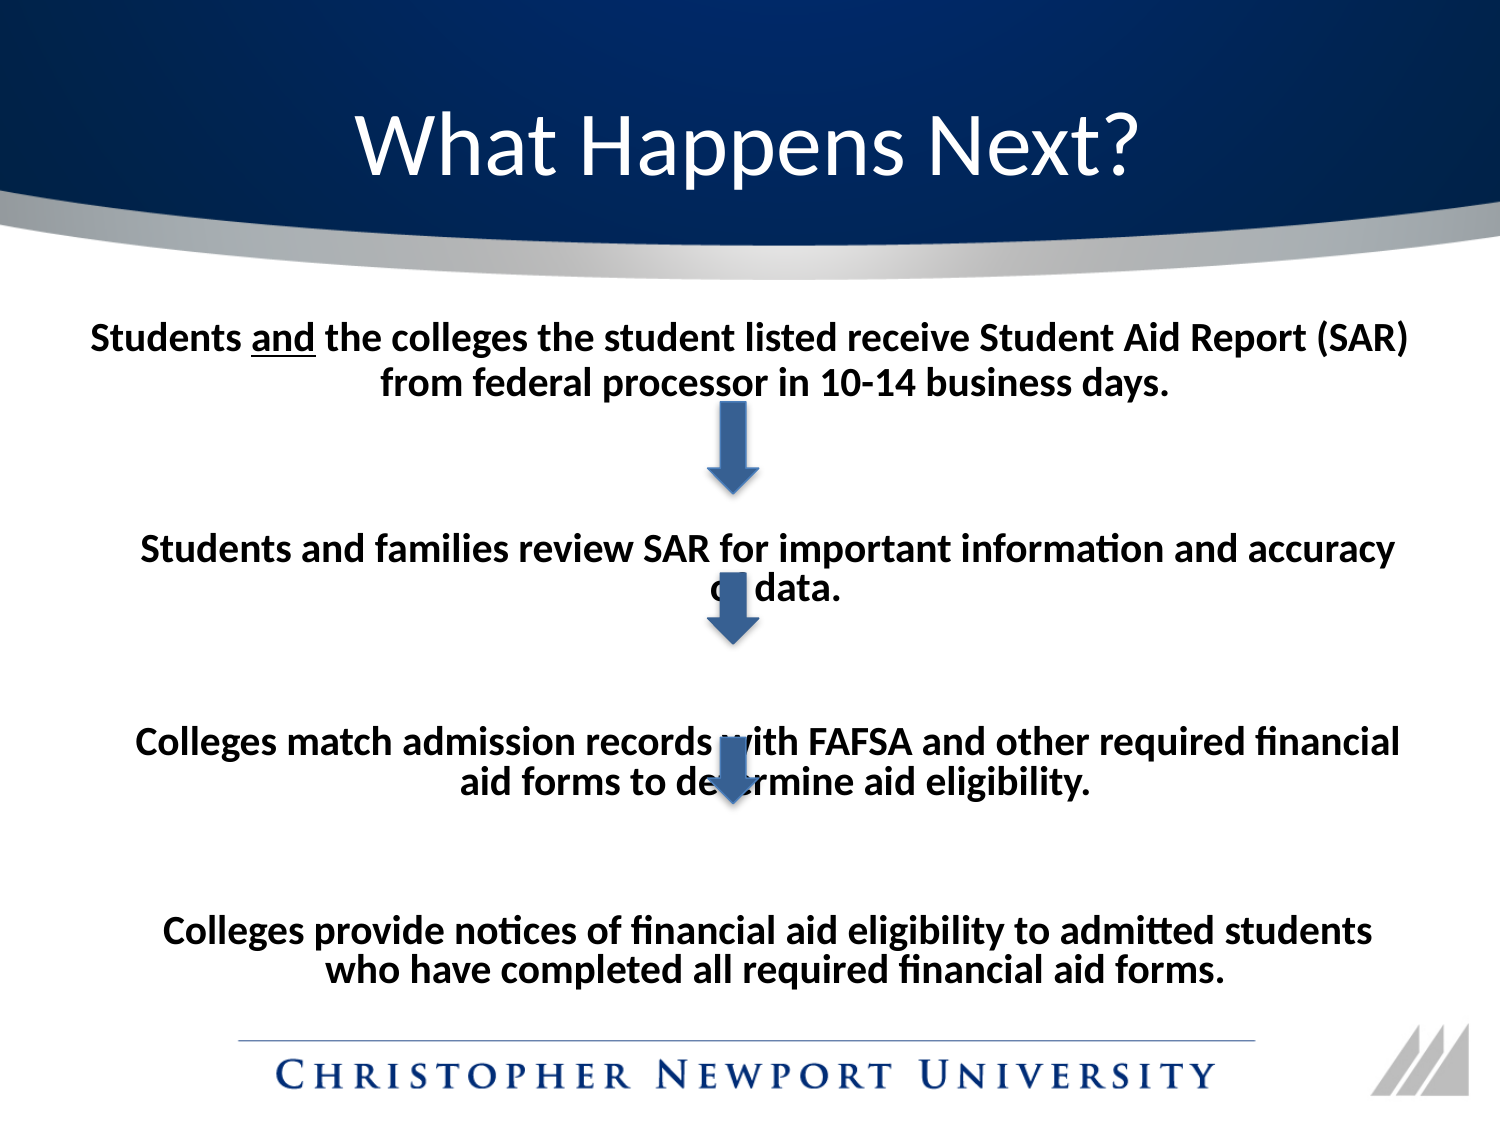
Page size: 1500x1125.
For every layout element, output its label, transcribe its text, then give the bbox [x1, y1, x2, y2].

list Students and the colleges the student listed receive Student Aid Report (SAR) from federal processor in 10-14 business days. Students and families review SAR for important information and accuracy of data. Colleges match admission records with FAFSA and other required financial aid forms to determine aid eligibility. Colleges provide notices of financial aid eligibility to admitted students who have completed all required financial aid forms. [75, 308, 1425, 1005]
text_box [706, 736, 760, 805]
text_box [706, 401, 760, 495]
text_box [706, 572, 760, 645]
picture [0, 0, 1500, 1125]
title What Happens Next? [75, 45, 1425, 233]
